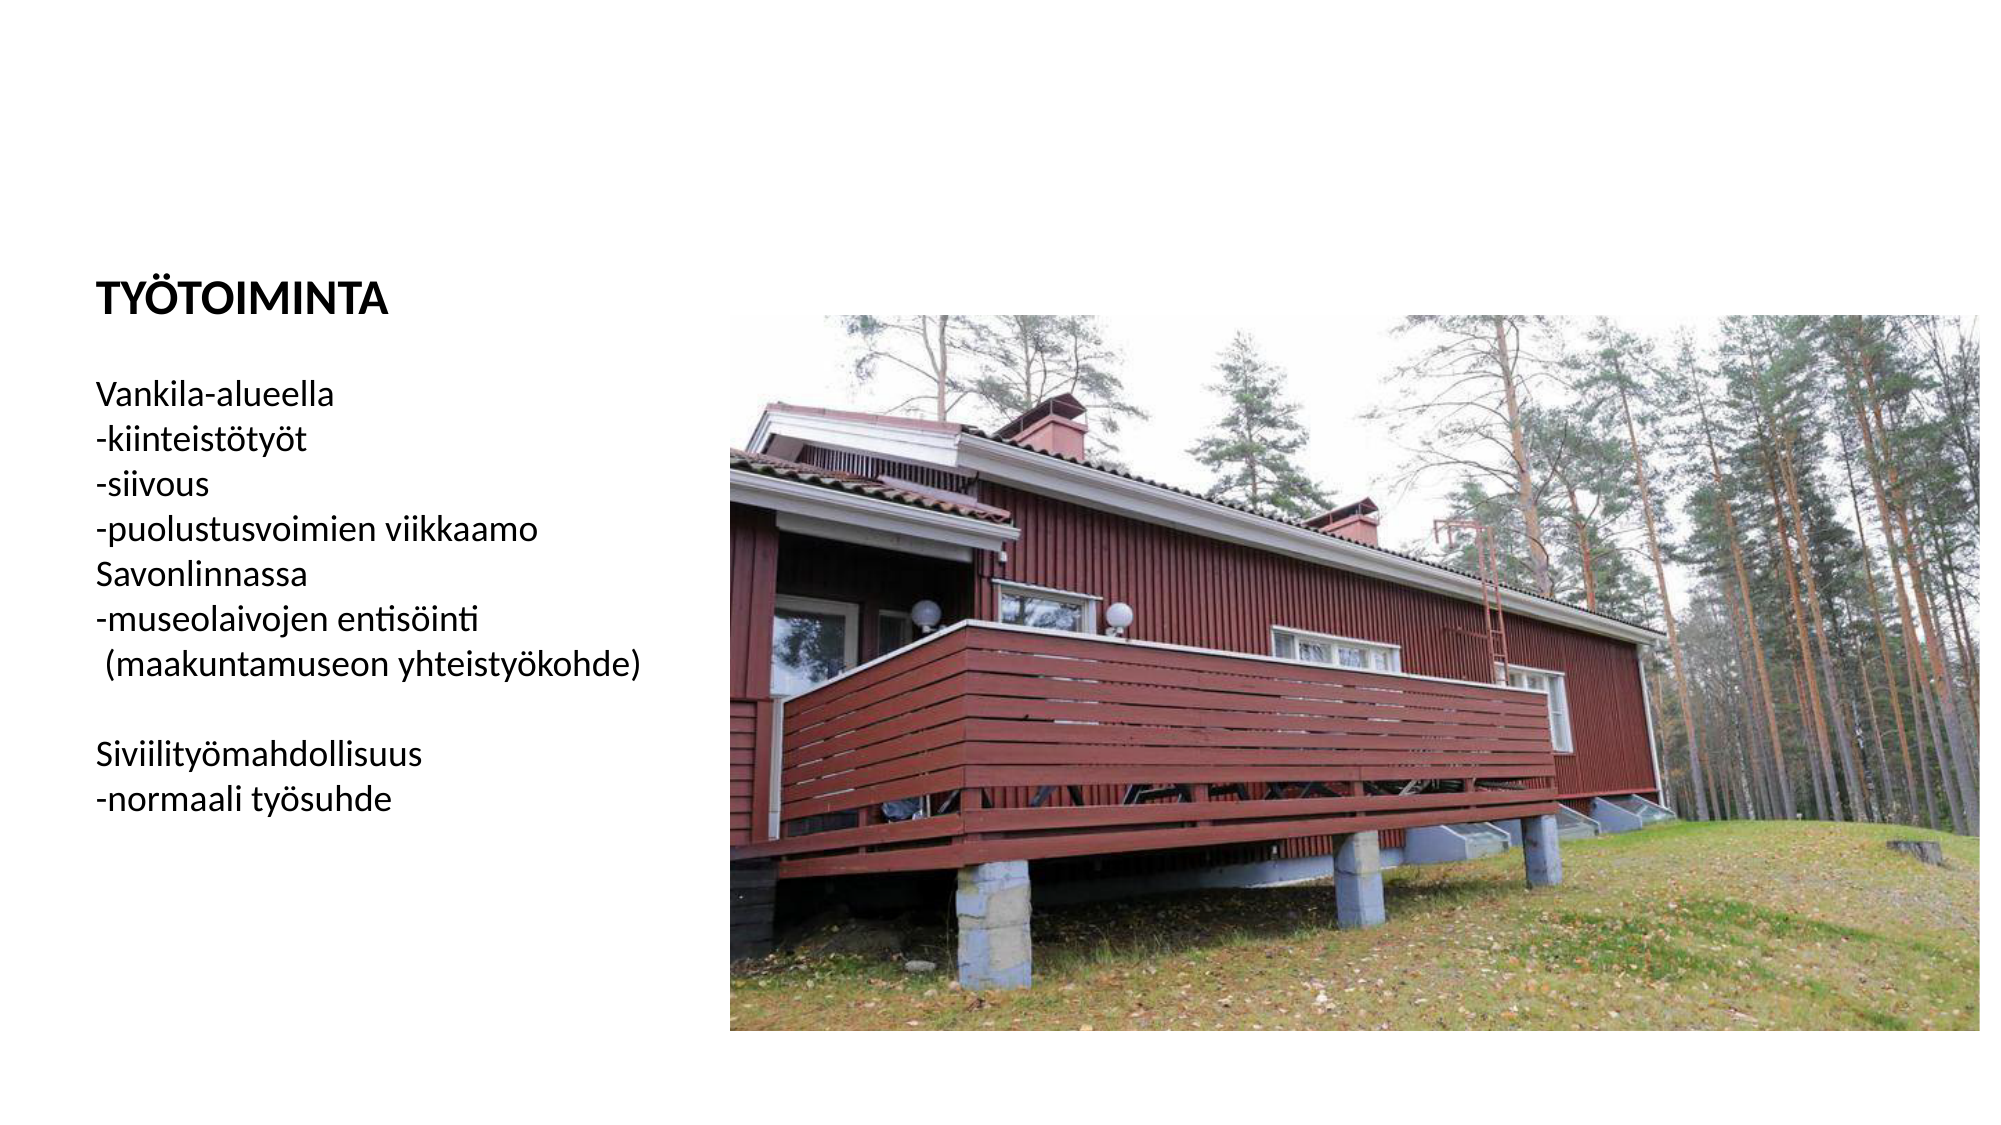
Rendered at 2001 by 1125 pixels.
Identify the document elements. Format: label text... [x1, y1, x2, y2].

text_box TYÖTOIMINTA Vankila-alueella -kiinteistötyöt -siivous -puolustusvoimien viikkaamo Savonlinnassa -museolaivojen entisöinti (maakuntamuseon yhteistyökohde) Siviilityömahdollisuus -normaali työsuhde [81, 256, 658, 827]
picture [730, 314, 1980, 1031]
